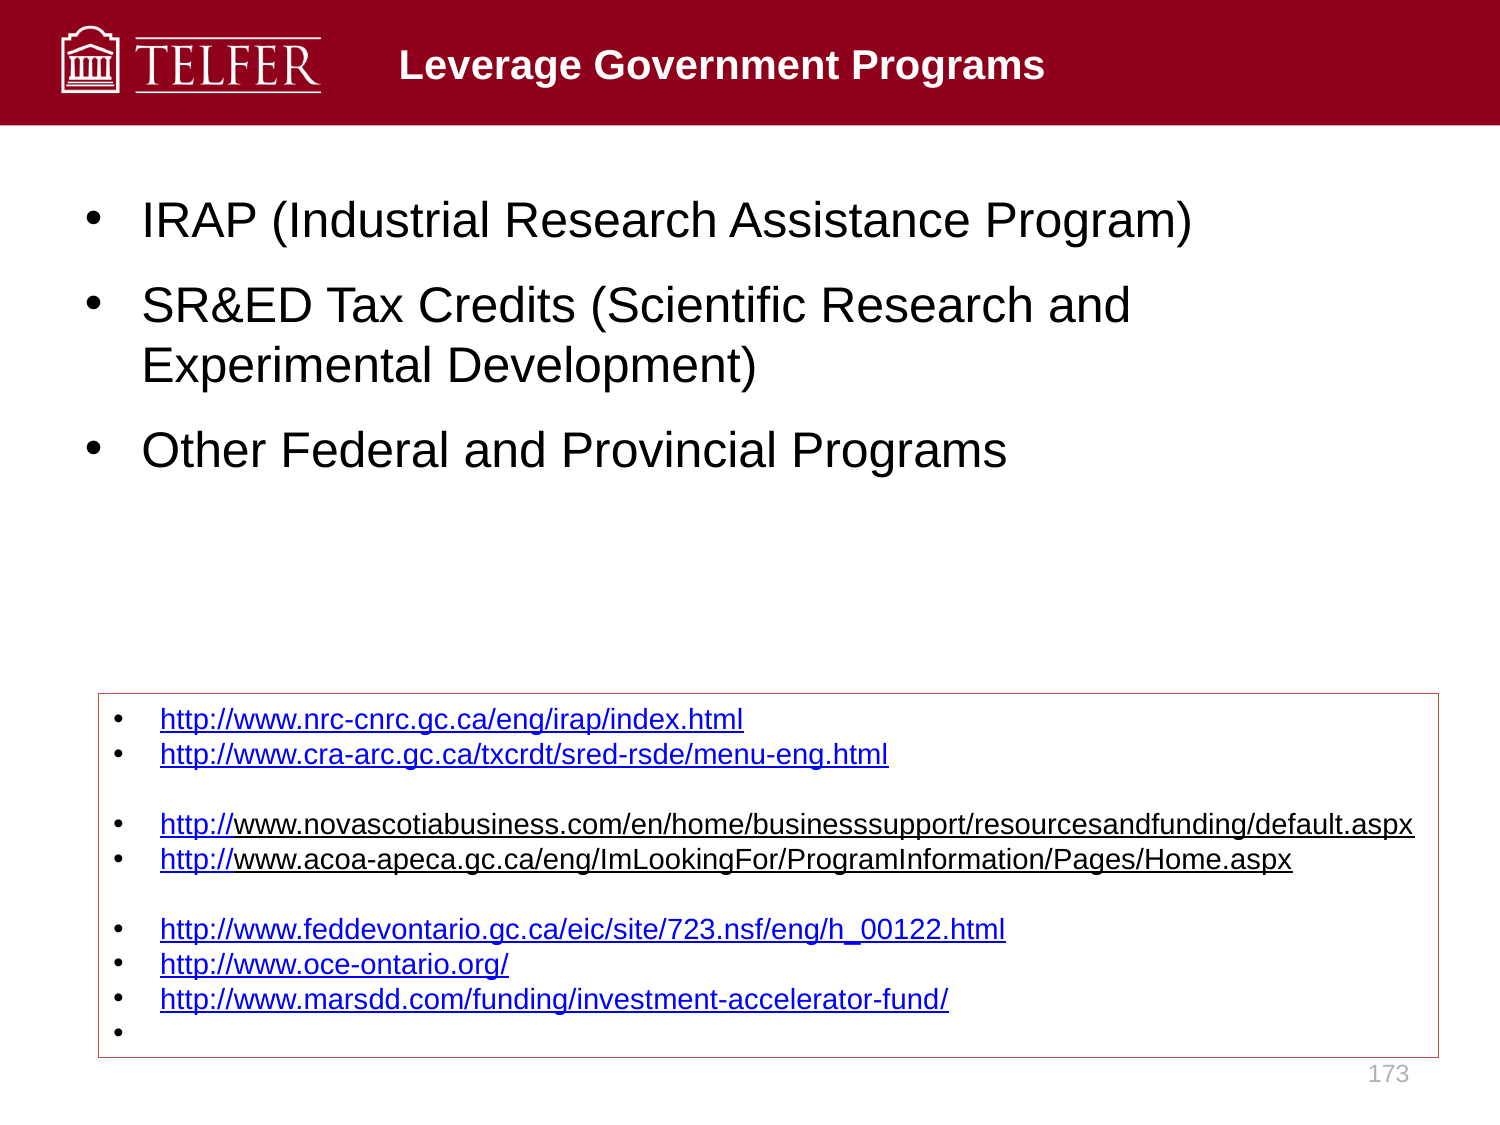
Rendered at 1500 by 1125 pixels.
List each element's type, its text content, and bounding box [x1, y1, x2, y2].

picture [41, 9, 337, 108]
title Leverage Government Programs [383, 0, 1500, 126]
slide_number 173 [1074, 1058, 1425, 1103]
list IRAP (Industrial Research Assistance Program) SR&ED Tax Credits (Scientific Research and Experimental Development) Other Federal and Provincial Programs [70, 180, 1304, 768]
text_box http://www.nrc-cnrc.gc.ca/eng/irap/index.html http://www.cra-arc.gc.ca/txcrdt/sred-rsde/menu-eng.html http://www.novascotiabusiness.com/en/home/businesssupport/resourcesandfunding/default.aspx http://www.acoa-apeca.gc.ca/eng/ImLookingFor/ProgramInformation/Pages/Home.aspx http://www.feddevontario.gc.ca/eic/site/723.nsf/eng/h_00122.html http://www.oce-ontario.org/ http://www.marsdd.com/funding/investment-accelerator-fund/ [98, 693, 1439, 1058]
